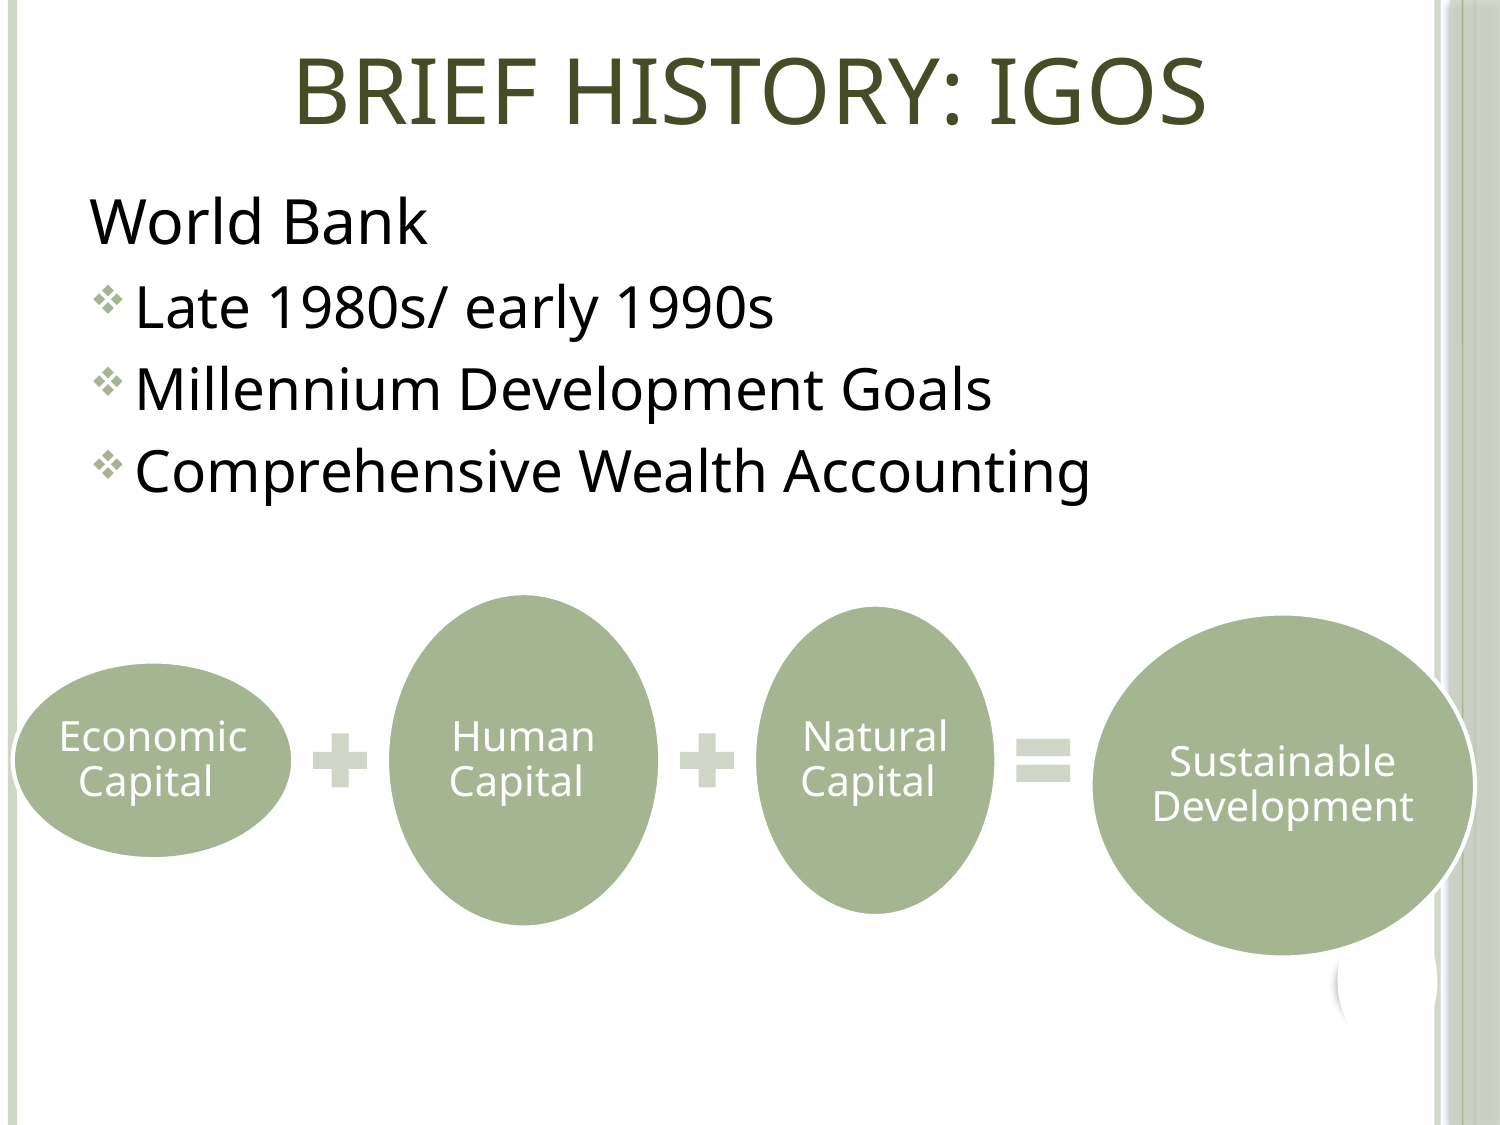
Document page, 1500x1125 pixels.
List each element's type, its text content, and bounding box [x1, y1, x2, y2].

title Brief History: IGOs [24, 0, 1500, 150]
list World Bank Late 1980s/ early 1990s Millennium Development Goals Comprehensive Wealth Accounting [75, 174, 1425, 308]
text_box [11, 311, 1476, 1125]
